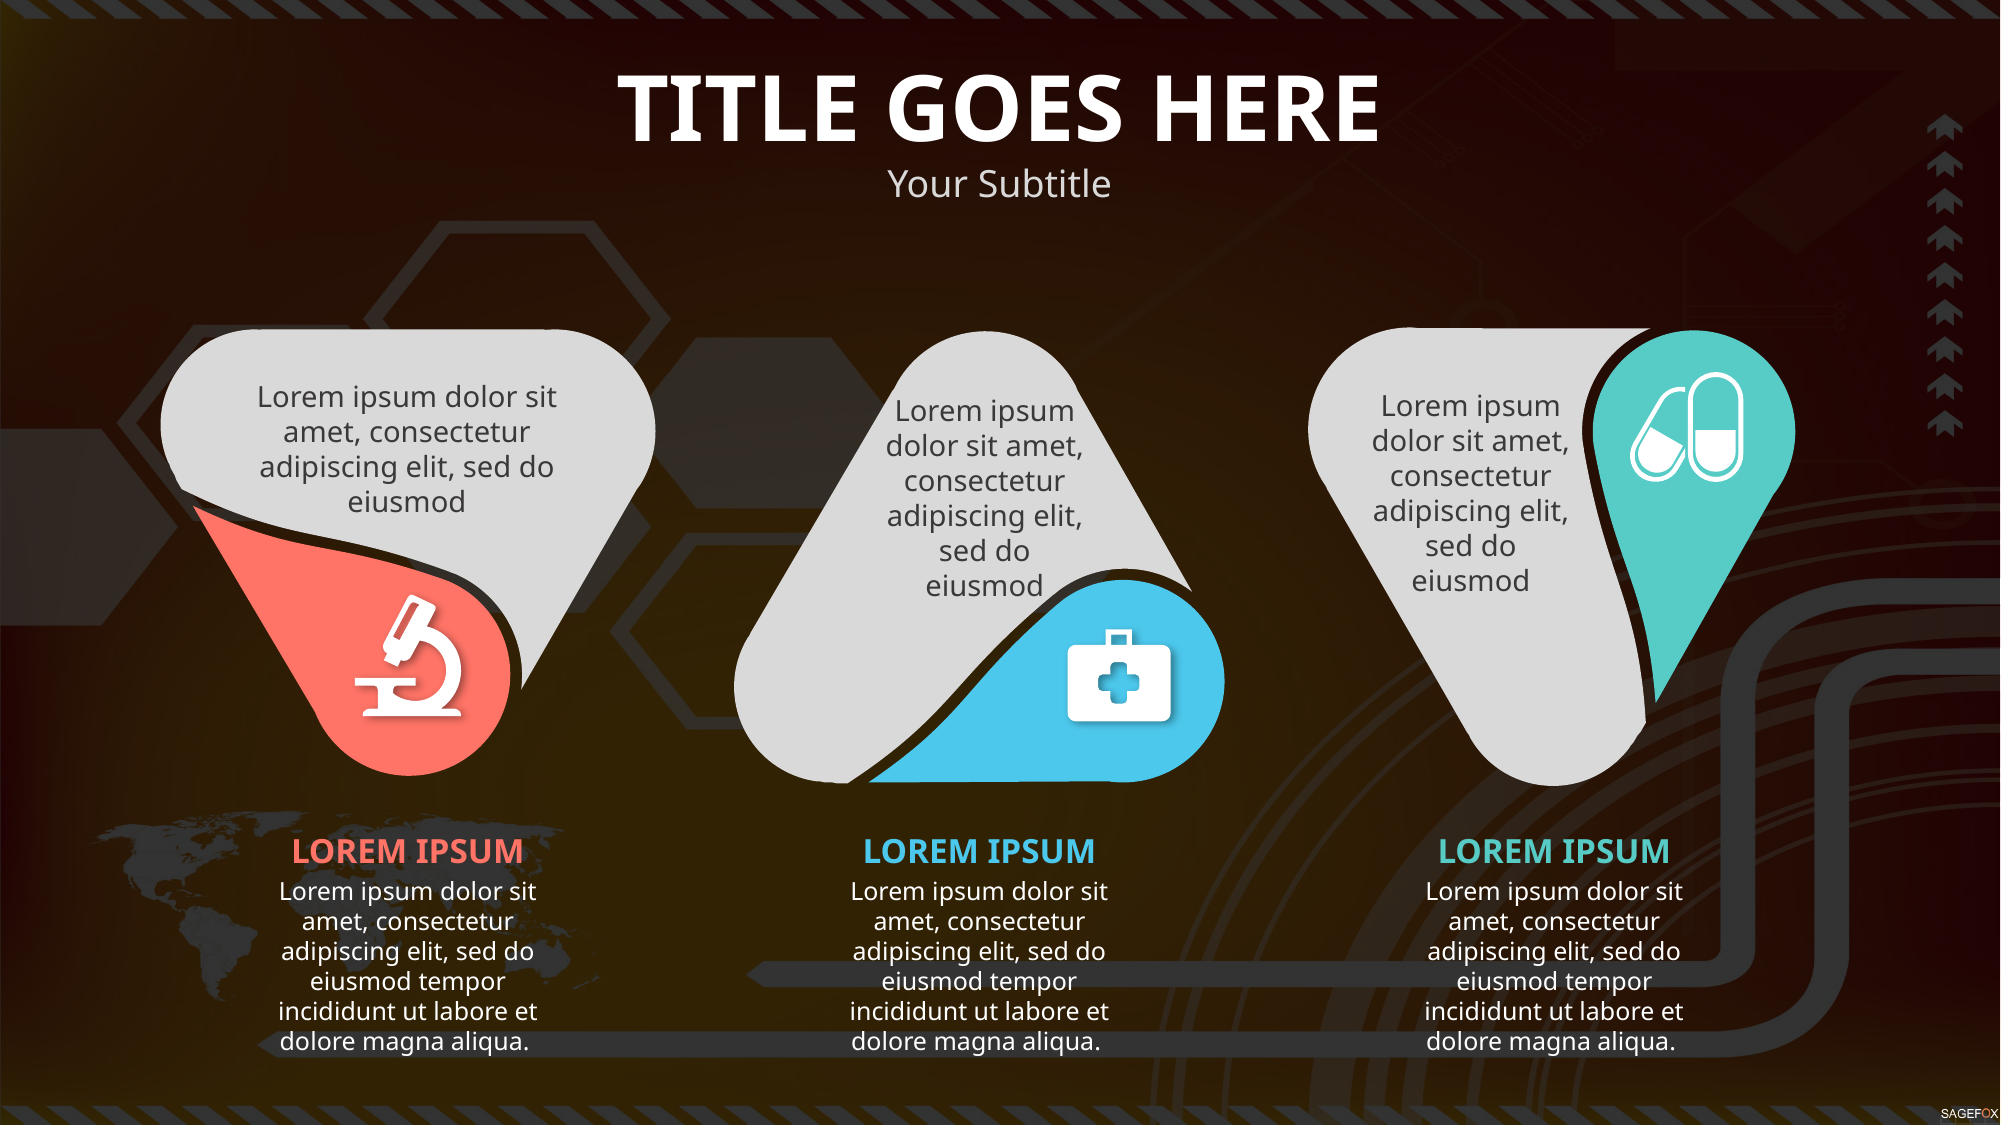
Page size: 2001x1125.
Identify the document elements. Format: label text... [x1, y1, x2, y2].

text_box LOREM IPSUM Lorem ipsum dolor sit amet, consectetur adipiscing elit, sed do eiusmod tempor incididunt ut labore et dolore magna aliqua. [809, 823, 1150, 1063]
text_box [354, 594, 462, 717]
text_box [733, 435, 1037, 785]
text_box [1591, 329, 1797, 707]
text_box Lorem ipsum dolor sit amet, consectetur adipiscing elit, sed do eiusmod [1351, 379, 1591, 605]
text_box [864, 578, 1226, 784]
text_box Lorem ipsum dolor sit amet, consectetur adipiscing elit, sed do eiusmod [213, 371, 602, 526]
text_box [1307, 326, 1651, 533]
text_box [1105, 436, 1194, 593]
text_box Lorem ipsum dolor sit amet, consectetur adipiscing elit, sed do eiusmod [865, 385, 1105, 610]
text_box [1626, 371, 1744, 486]
text_box LOREM IPSUM Lorem ipsum dolor sit amet, consectetur adipiscing elit, sed do eiusmod tempor incididunt ut labore et dolore magna aliqua. [1384, 823, 1725, 1063]
picture [0, 0, 2001, 1125]
text_box [190, 503, 512, 777]
text_box [1067, 629, 1171, 722]
text_box TITLE GOES HERE Your Subtitle [548, 42, 1452, 322]
text_box [1392, 481, 1647, 787]
text_box LOREM IPSUM Lorem ipsum dolor sit amet, consectetur adipiscing elit, sed do eiusmod tempor incididunt ut labore et dolore magna aliqua. [237, 823, 579, 1063]
text_box [894, 330, 1077, 385]
text_box [159, 328, 657, 691]
